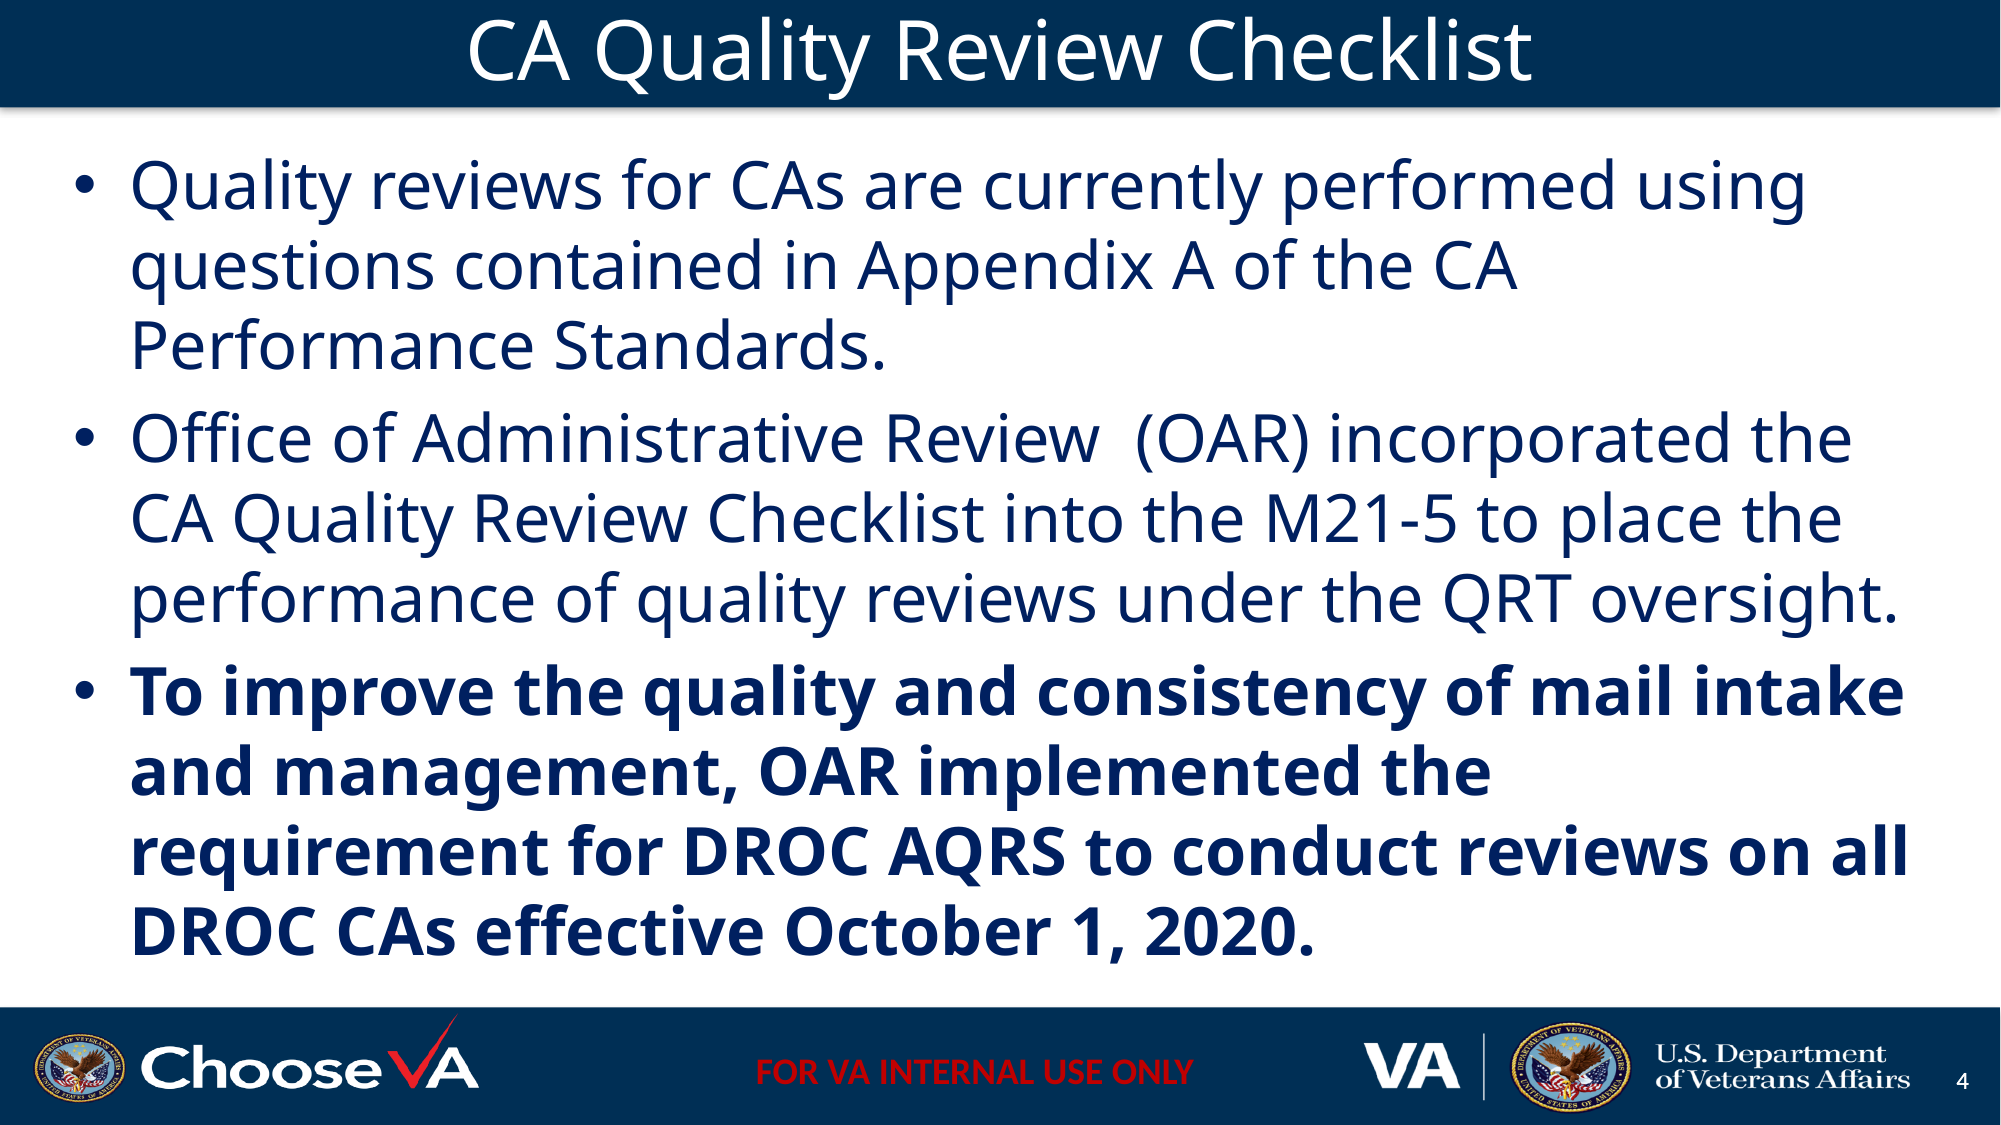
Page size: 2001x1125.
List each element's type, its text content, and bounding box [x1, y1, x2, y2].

picture [1356, 1014, 1917, 1120]
list Quality reviews for CAs are currently performed using questions contained in Appendix A of the CA Performance Standards. Office of Administrative Review (OAR) incorporated the CA Quality Review Checklist into the M21-5 to place the performance of quality reviews under the QRT oversight. To improve the quality and consistency of mail intake and management, OAR implemented the requirement for DROC AQRS to conduct reviews on all DROC CAs effective October 1, 2020. [58, 135, 1936, 994]
slide_number 4 [1899, 1049, 1985, 1110]
title CA Quality Review Checklist [0, 0, 2000, 108]
picture [33, 1012, 479, 1103]
